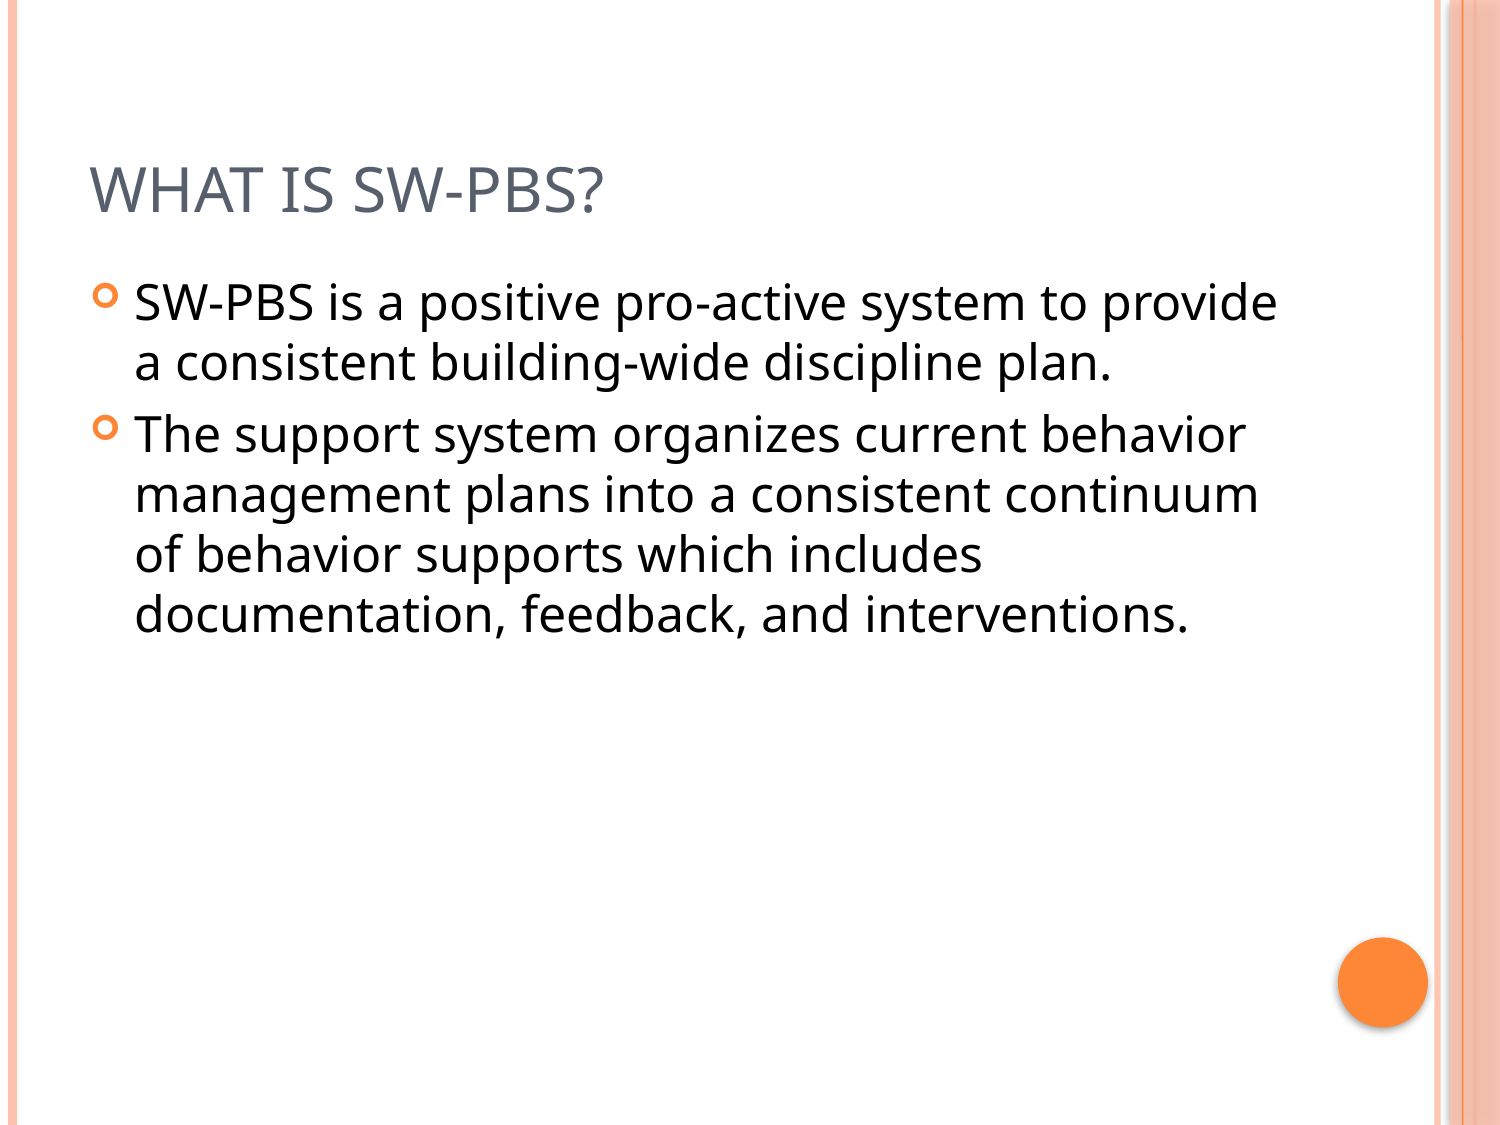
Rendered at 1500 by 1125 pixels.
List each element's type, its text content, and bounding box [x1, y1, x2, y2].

list SW-PBS is a positive pro-active system to provide a consistent building-wide discipline plan. The support system organizes current behavior management plans into a consistent continuum of behavior supports which includes documentation, feedback, and interventions. [75, 262, 1300, 1062]
title What is SW-PBS? [75, 45, 1300, 233]
